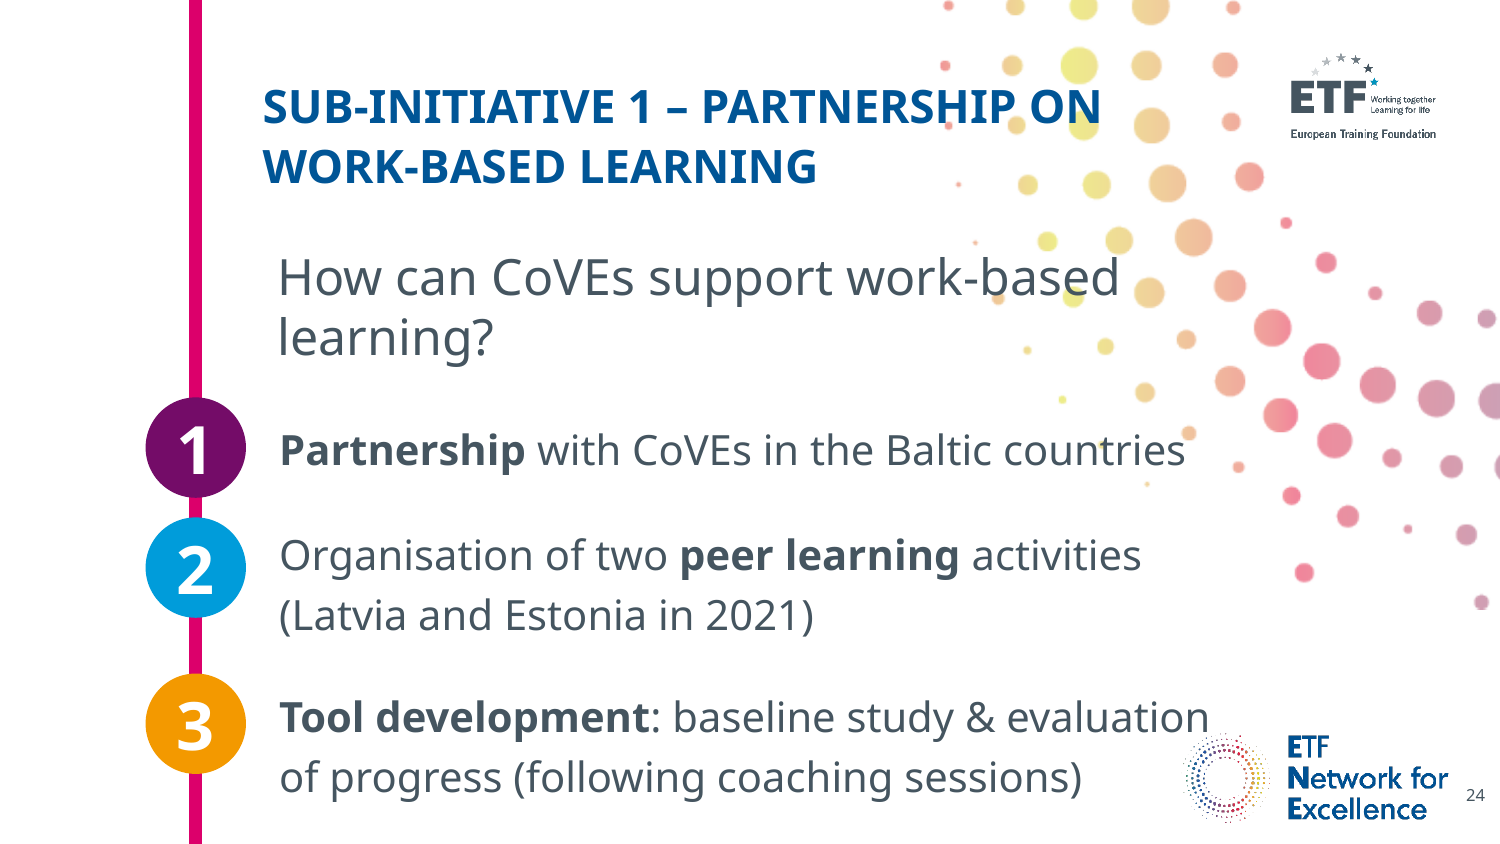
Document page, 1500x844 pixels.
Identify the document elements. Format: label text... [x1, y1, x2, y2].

text_box 1 [144, 396, 195, 499]
text_box 3 [144, 672, 195, 775]
text_box 3 [196, 672, 247, 775]
text_box Partnership with CoVEs in the Baltic countries Organisation of two peer learning activities (Latvia and Estonia in 2021) Tool development: baseline study & evaluation of progress (following coaching sessions) [262, 406, 1256, 809]
picture [1181, 731, 1457, 826]
picture [938, 0, 1500, 610]
text_box How can CoVEs support work-based learning? [262, 238, 938, 373]
title SUB-INITIATIVE 1 – PARTNERSHIP ON WORK-BASED LEARNING [262, 71, 938, 196]
text_box 2 [144, 516, 195, 619]
text_box 1 [196, 396, 247, 499]
text_box 2 [196, 516, 247, 619]
slide_number 24 [1457, 773, 1500, 819]
